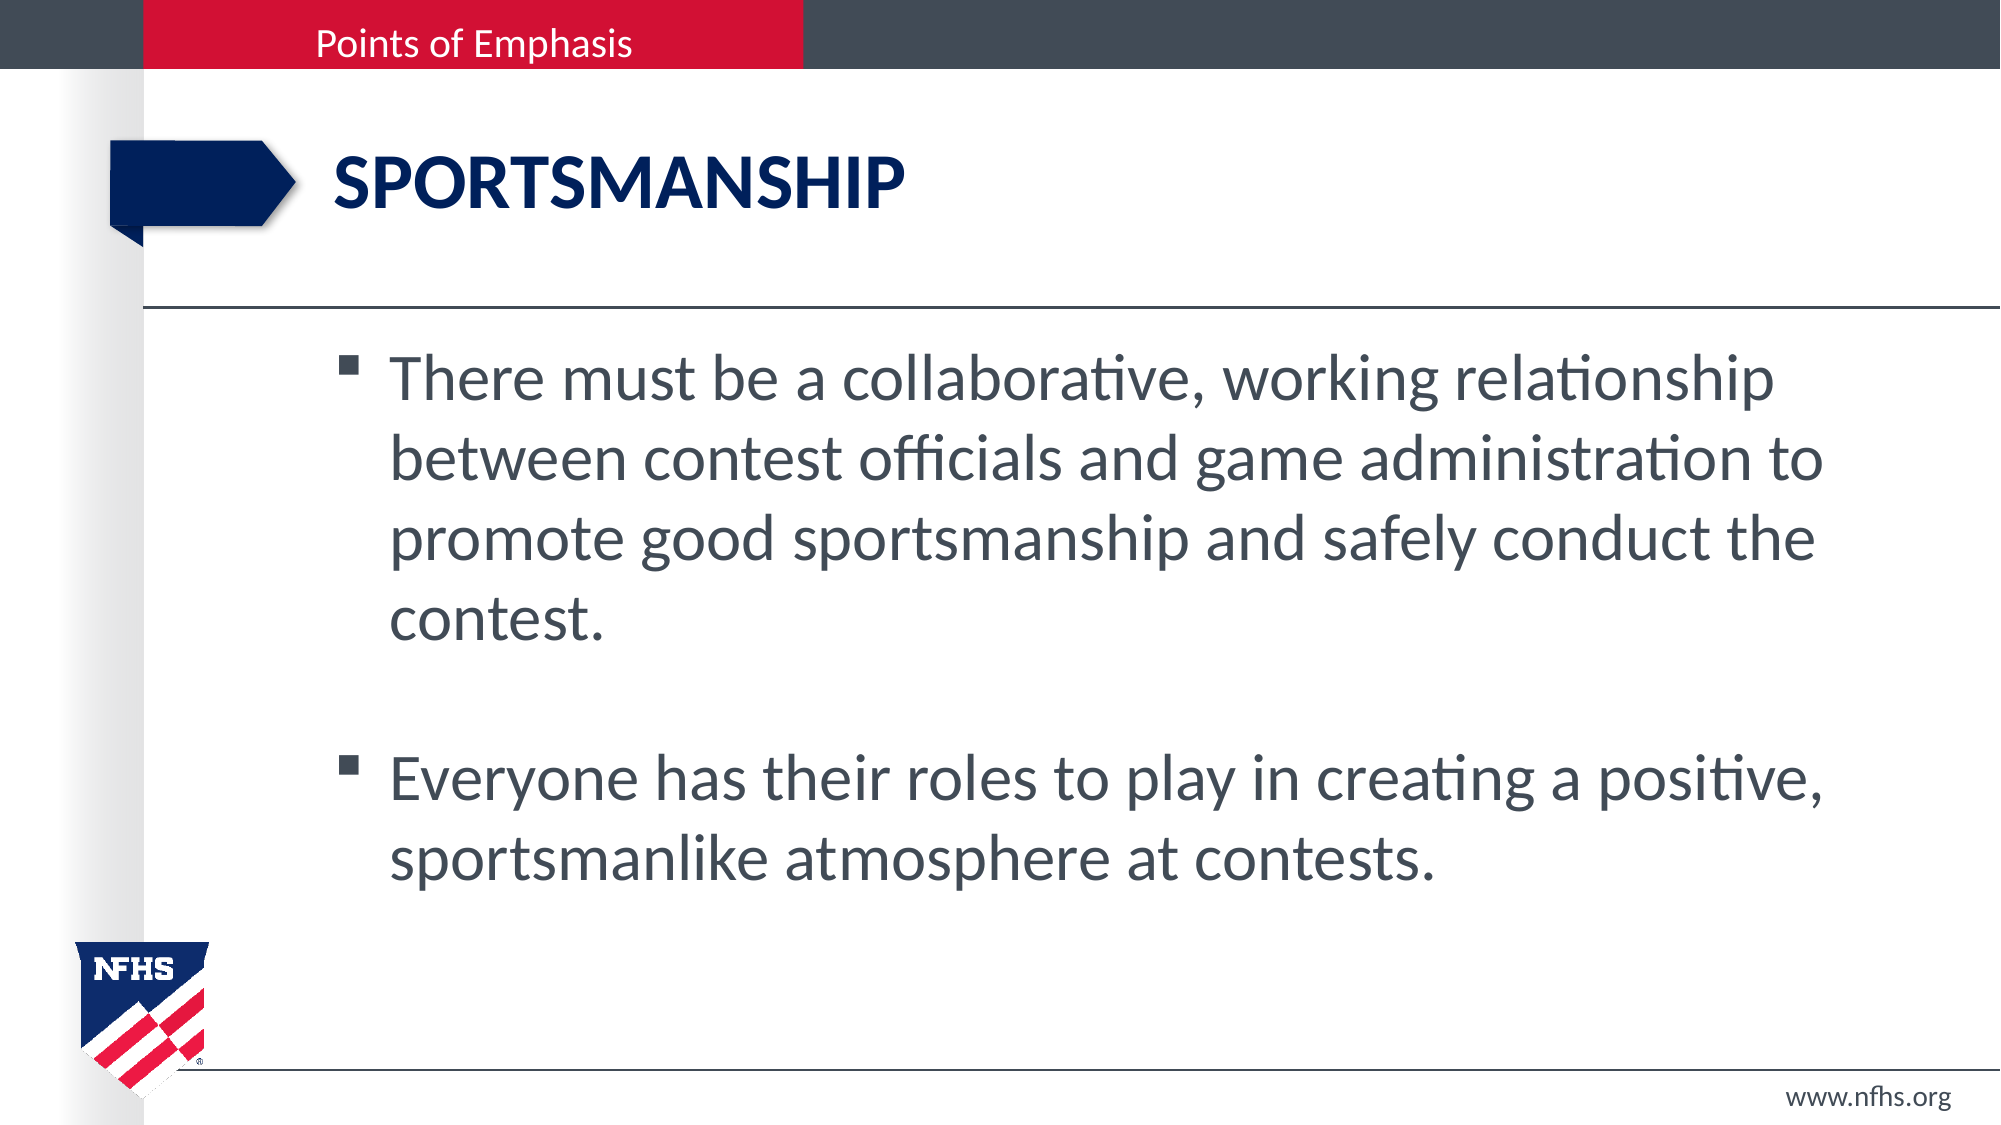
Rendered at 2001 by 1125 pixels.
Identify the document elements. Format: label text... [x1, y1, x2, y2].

title sportsmanship [318, 85, 1964, 285]
footer www.nfhs.org [1639, 1070, 1967, 1119]
picture [75, 942, 209, 1099]
list There must be a collaborative, working relationship between contest officials and game administration to promote good sportsmanship and safely conduct the contest. Everyone has their roles to play in creating a positive, sportsmanlike atmosphere at contests. [318, 326, 1964, 1038]
